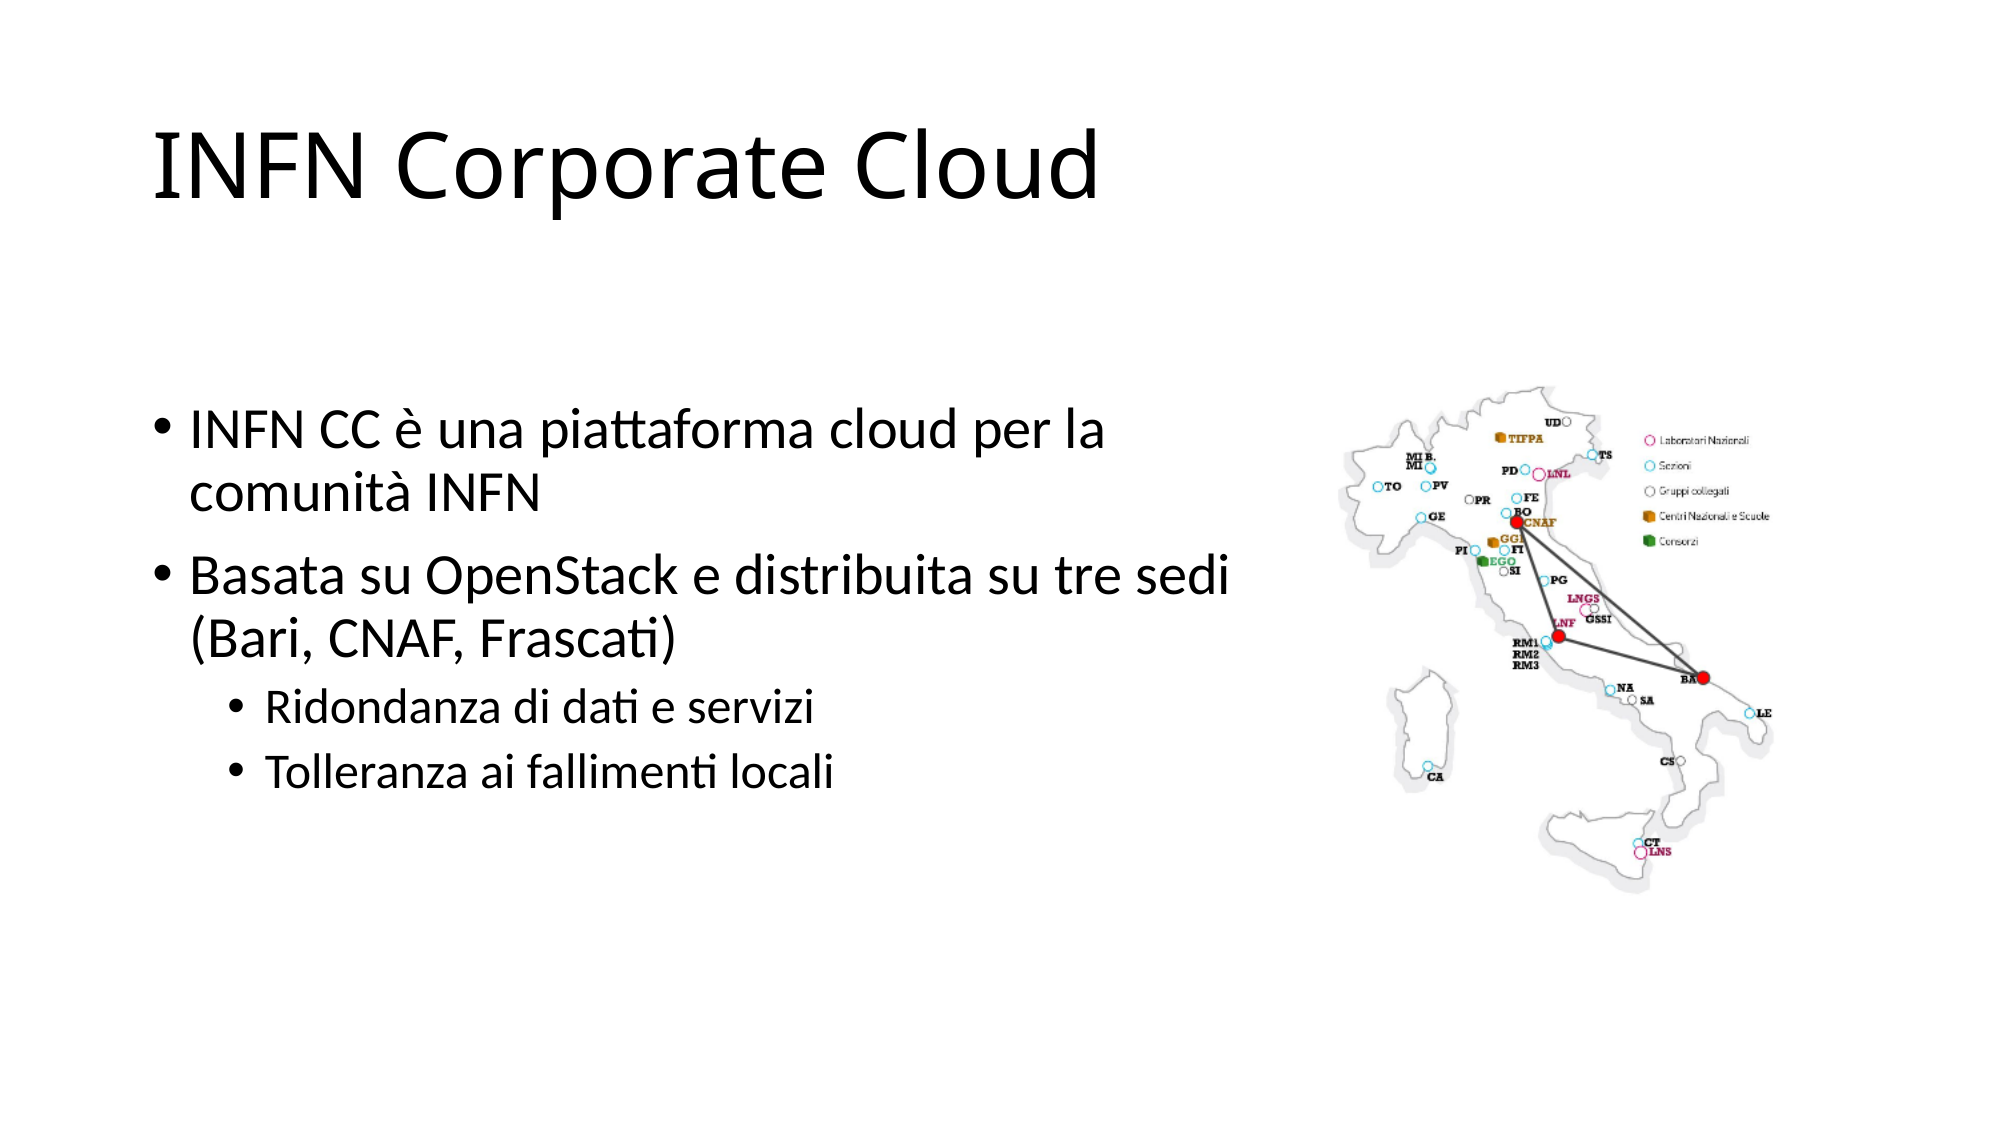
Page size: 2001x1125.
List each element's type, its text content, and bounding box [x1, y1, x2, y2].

picture [1329, 379, 1778, 909]
title INFN Corporate Cloud [137, 59, 1863, 278]
list INFN CC è una piattaforma cloud per la comunità INFN Basata su OpenStack e distribuita su tre sedi (Bari, CNAF, Frascati) Ridondanza di dati e servizi Tolleranza ai fallimenti locali [137, 299, 1330, 1014]
